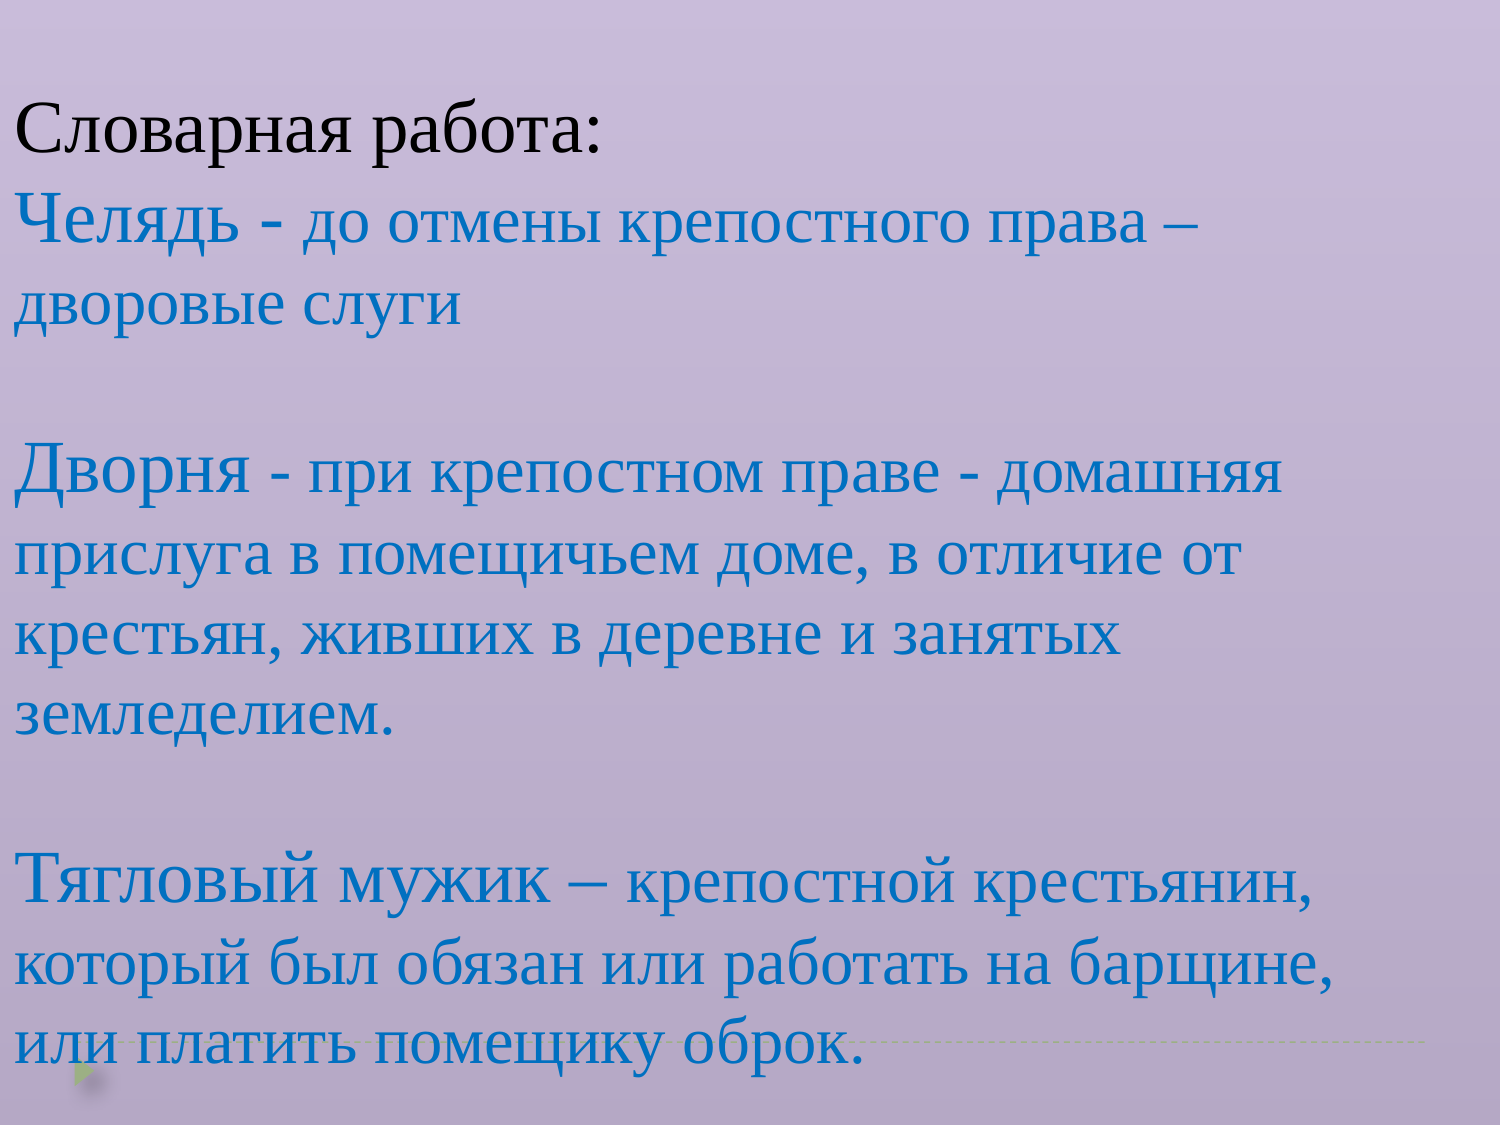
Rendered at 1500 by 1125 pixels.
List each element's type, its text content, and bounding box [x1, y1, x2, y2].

text_box Словарная работа: Челядь - до отмены крепостного права – дворовые слуги Дворня - при крепостном праве - домашняя прислуга в помещичьем доме, в отличие от крестьян, живших в деревне и занятых земледелием. Тягловый мужик – крепостной крестьянин, который был обязан или работать на барщине, или платить помещику оброк. [0, 70, 1465, 1125]
